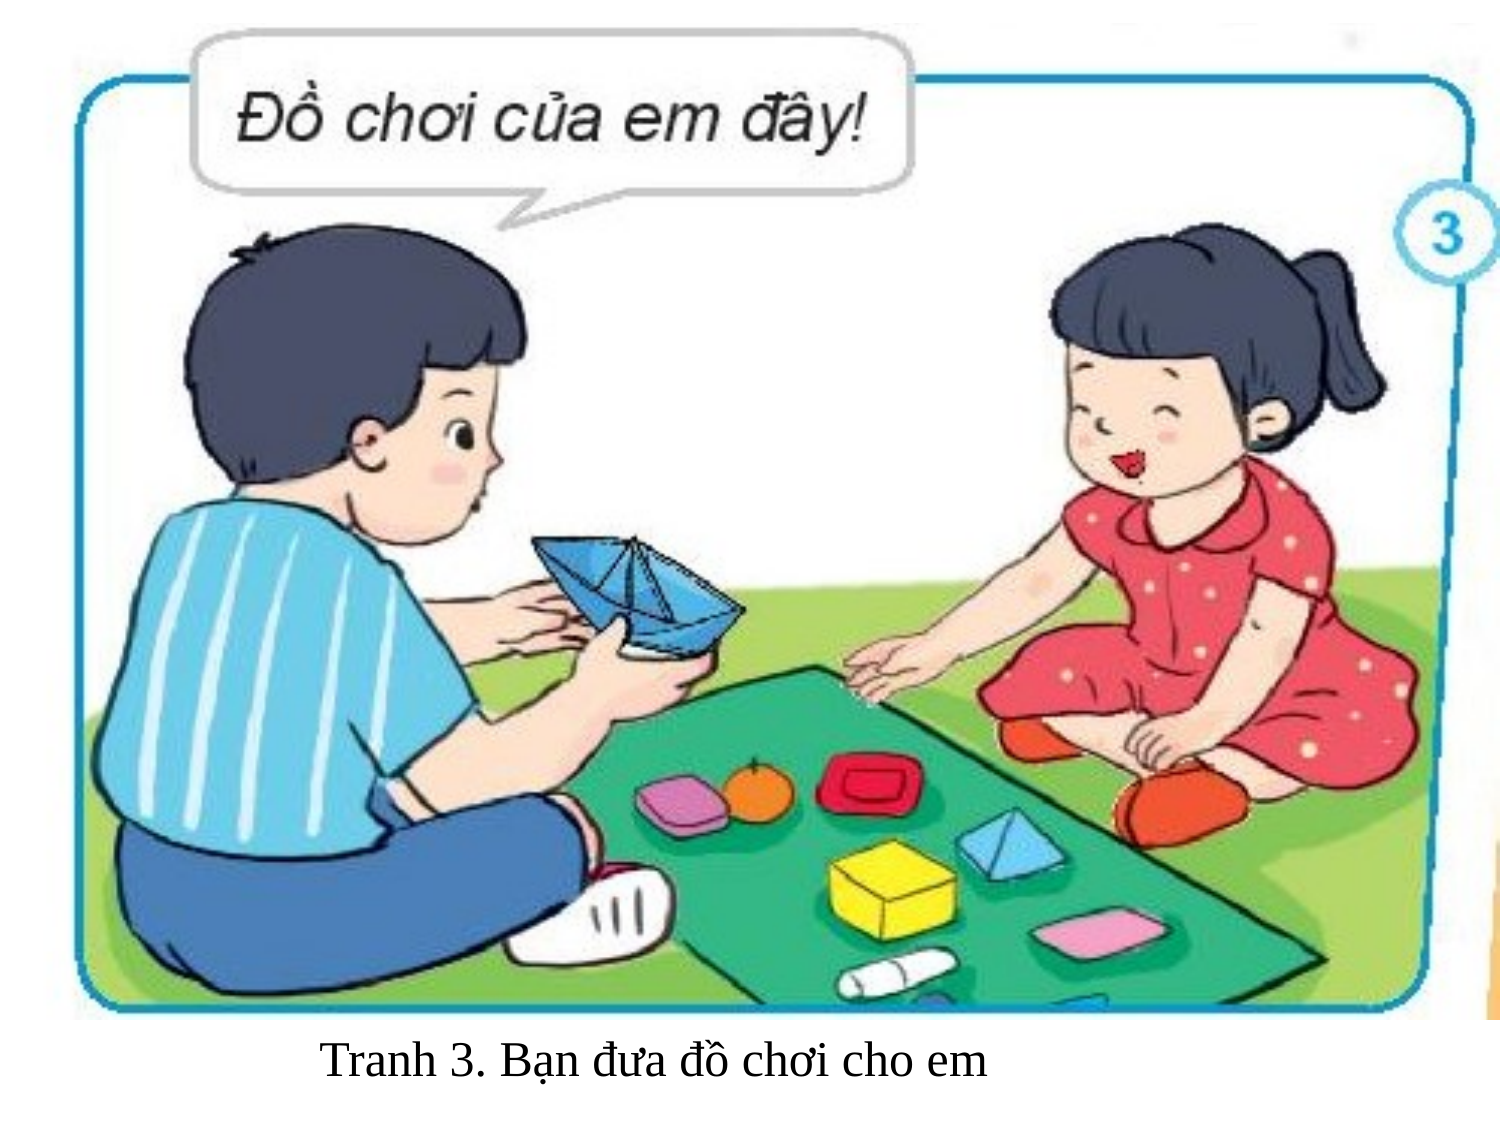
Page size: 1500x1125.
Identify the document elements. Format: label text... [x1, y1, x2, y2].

text_box Tranh 3. Bạn đưa đồ chơi cho em [304, 1027, 1371, 1095]
picture [0, 23, 1500, 1020]
